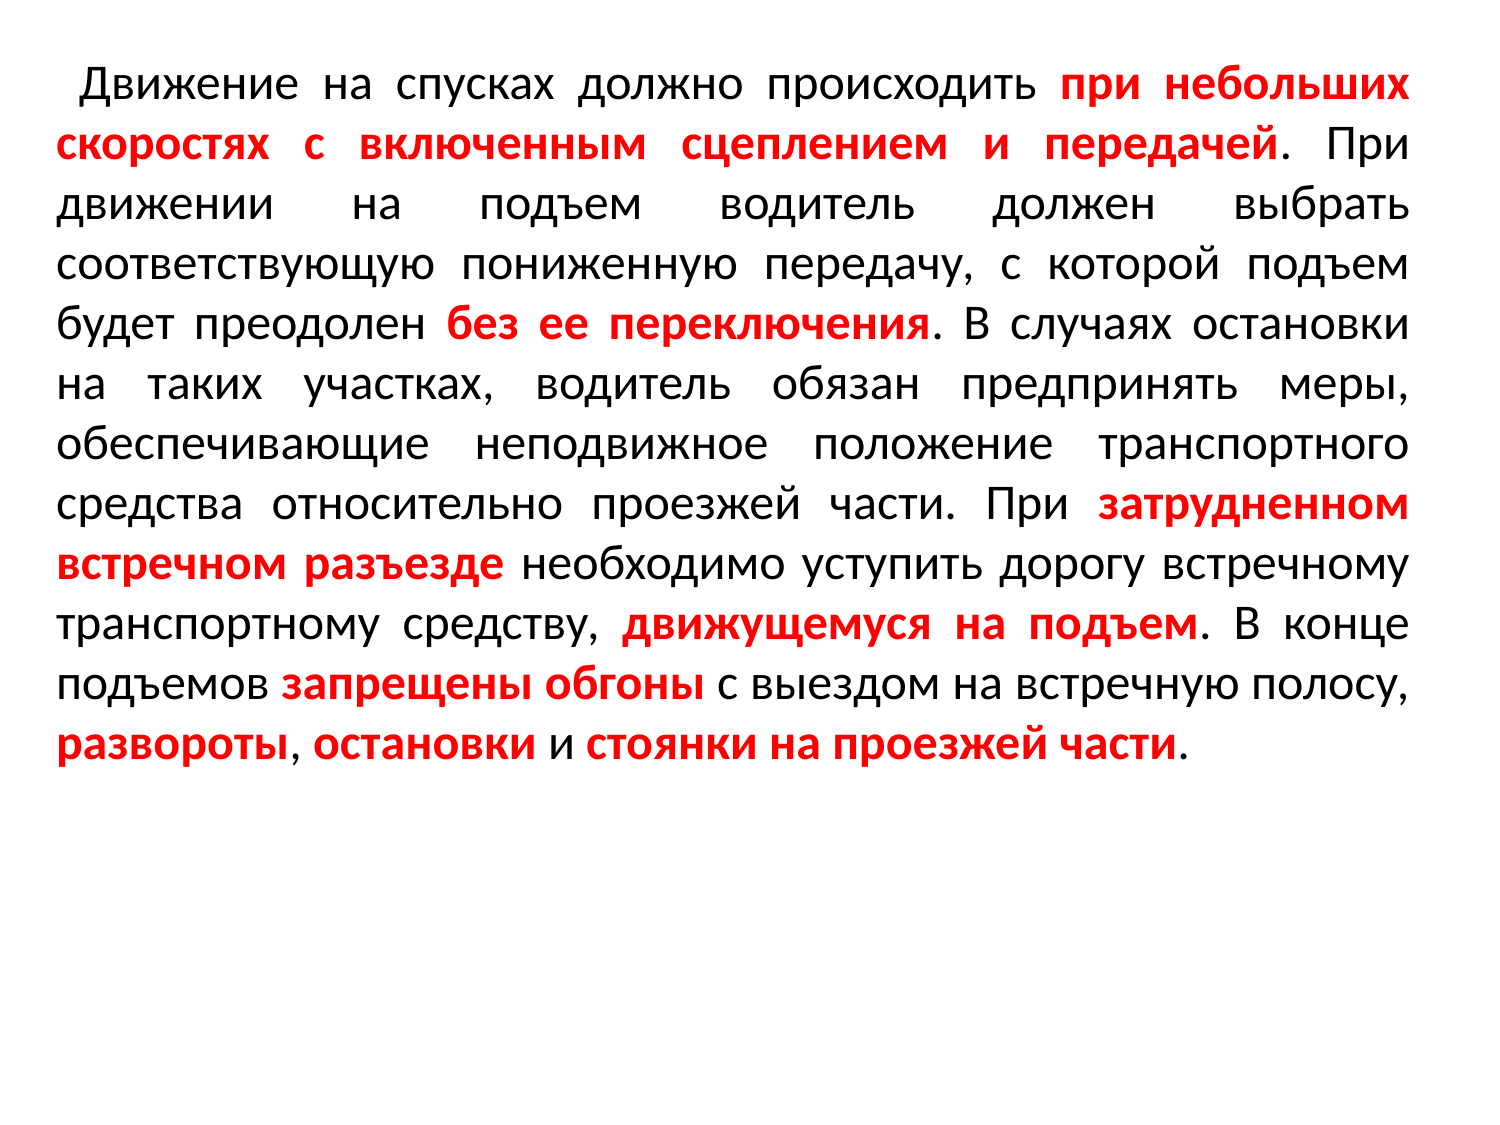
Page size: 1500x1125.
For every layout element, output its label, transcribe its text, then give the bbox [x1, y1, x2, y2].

text_box Движение на спусках должно происходить при небольших скоростях с включенным сцеплением и передачей. При движении на подъем водитель должен выбрать соответствующую пониженную передачу, с которой подъем будет преодолен без ее переключения. В случаях остановки на таких участках, водитель обязан предпринять меры, обеспечивающие неподвижное положение транспортного средства относительно проезжей части. При затрудненном встречном разъезде необходимо уступить дорогу встречному транспортному средству, движущемуся на подъем. В конце подъемов запрещены обгоны с выездом на встречную полосу, развороты, остановки и стоянки на проезжей части. [41, 42, 1425, 1094]
